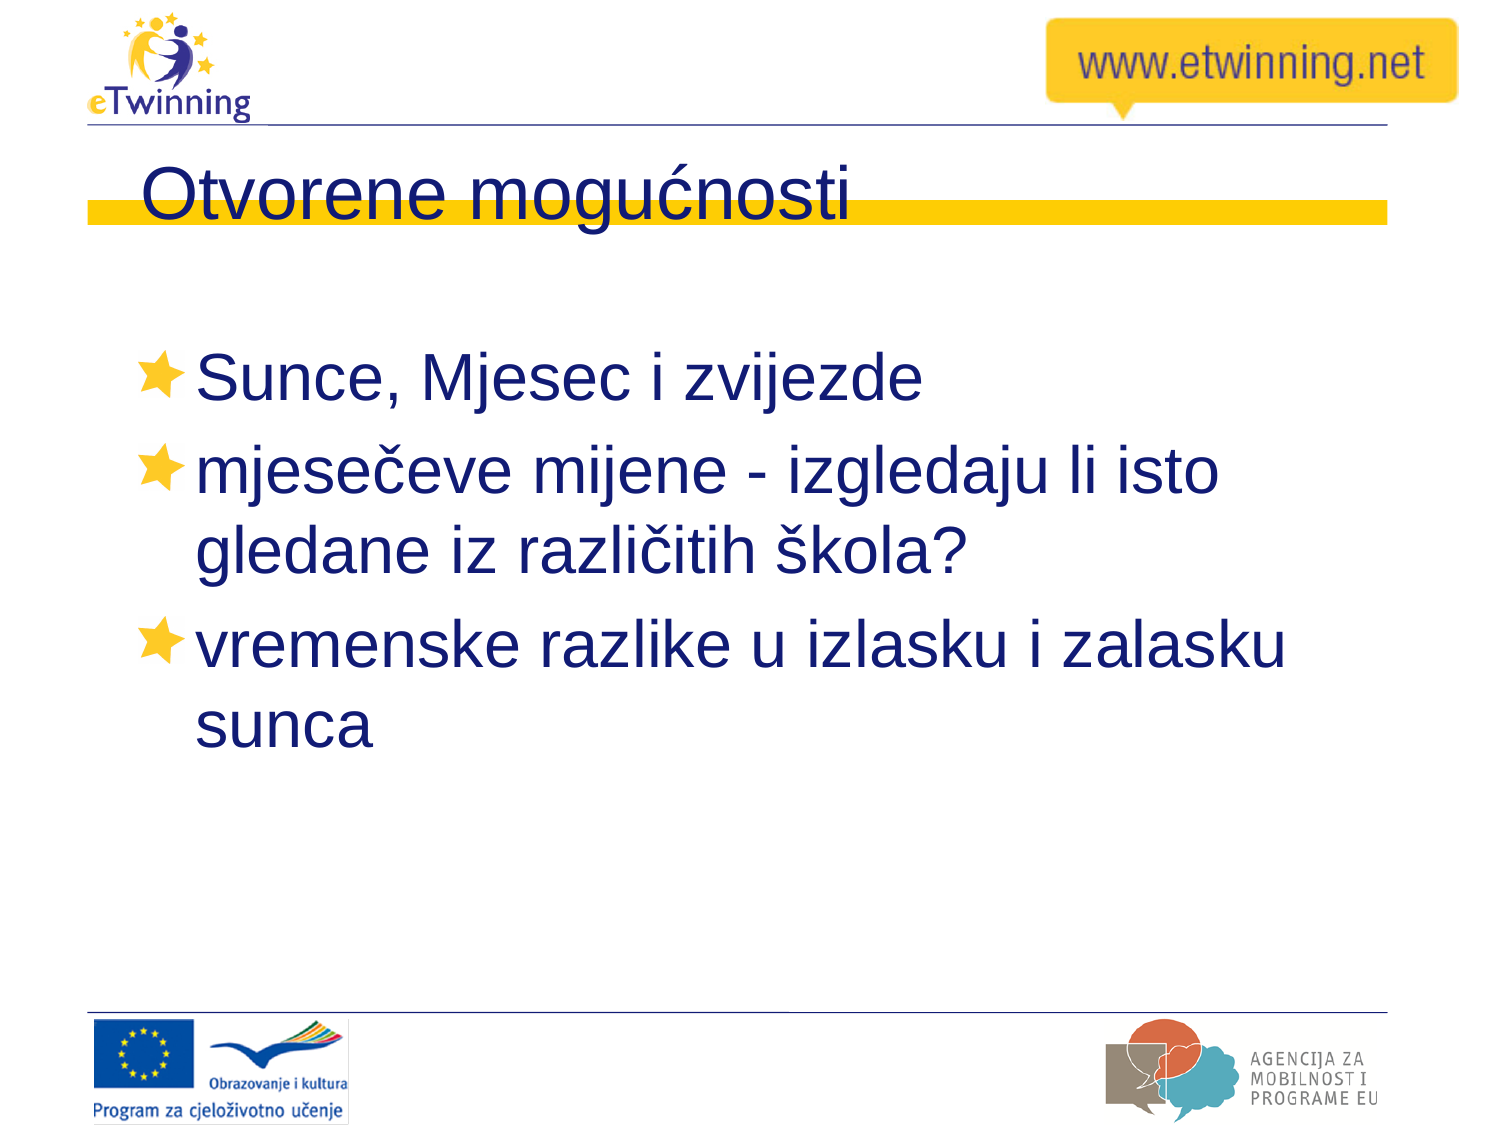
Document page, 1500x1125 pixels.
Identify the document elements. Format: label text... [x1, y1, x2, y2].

list Sunce, Mjesec i zvijezde mjesečeve mijene - izgledaju li isto gledane iz različitih škola? vremenske razlike u izlasku i zalasku sunca [123, 326, 1389, 999]
picture [94, 1019, 349, 1125]
picture [138, 443, 185, 491]
picture [1045, 17, 1459, 121]
picture [1104, 1017, 1377, 1125]
picture [87, 12, 250, 123]
picture [138, 616, 185, 664]
picture [138, 350, 185, 398]
title Otvorene mogućnosti [124, 137, 1388, 313]
